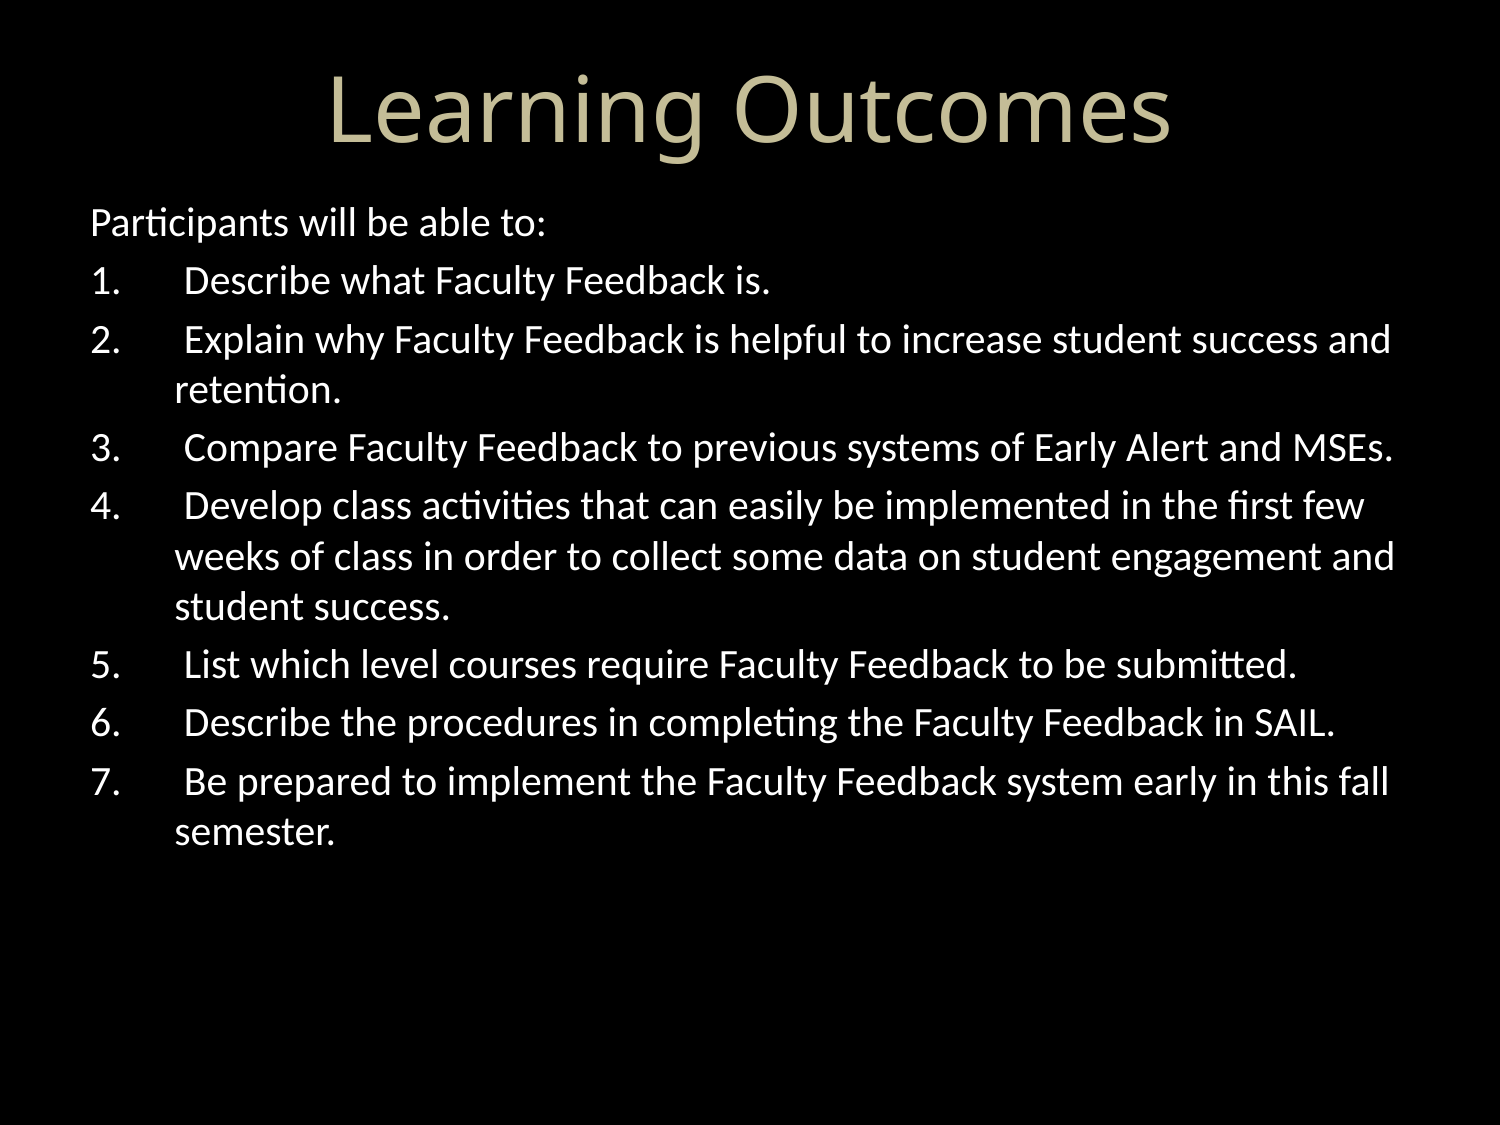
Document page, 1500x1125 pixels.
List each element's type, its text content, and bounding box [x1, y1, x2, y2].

list Participants will be able to: Describe what Faculty Feedback is. Explain why Faculty Feedback is helpful to increase student success and retention. Compare Faculty Feedback to previous systems of Early Alert and MSEs. Develop class activities that can easily be implemented in the first few weeks of class in order to collect some data on student engagement and student success. List which level courses require Faculty Feedback to be submitted. Describe the procedures in completing the Faculty Feedback in SAIL. Be prepared to implement the Faculty Feedback system early in this fall semester. [74, 187, 1426, 1013]
title Learning Outcomes [74, 12, 1426, 187]
text_box [774, 616, 1500, 1125]
